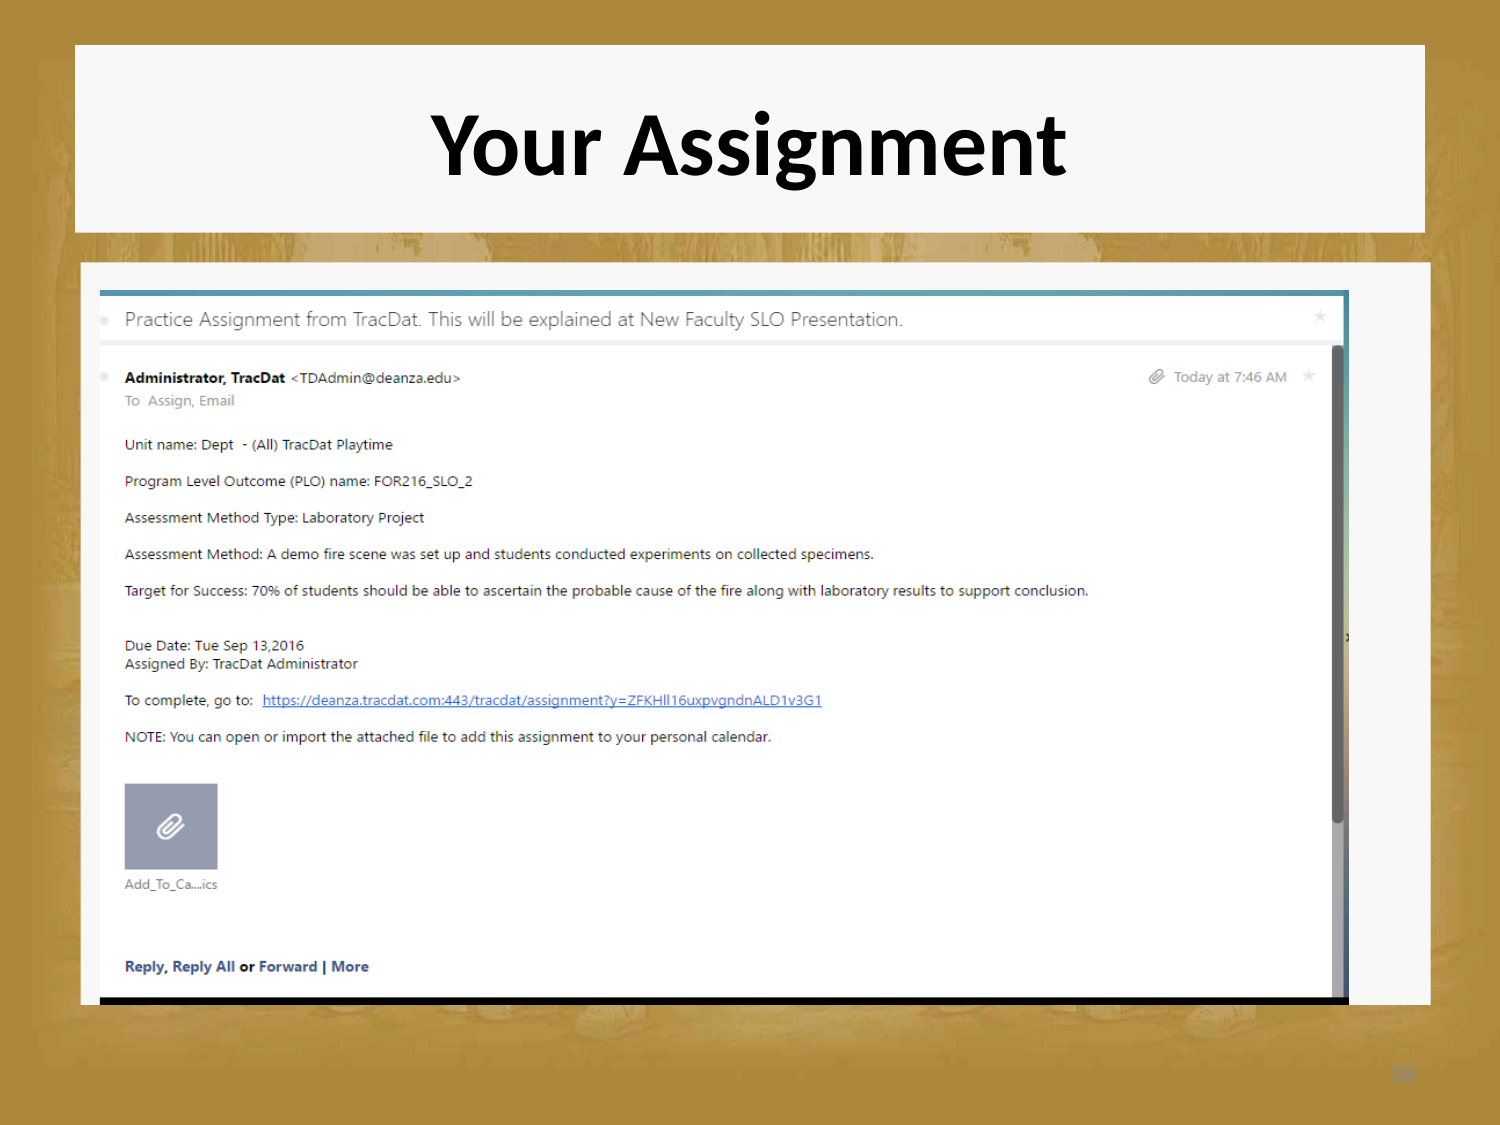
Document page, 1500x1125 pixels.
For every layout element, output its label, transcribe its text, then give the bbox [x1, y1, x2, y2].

list [80, 262, 1431, 1005]
title Your Assignment [75, 45, 1425, 233]
text_box Administrators: VP, Instruction VP, Finance & Educational Resources Director, Institutional Research Director, Marketing Associate VP, Instruction Dean, PE & Athletics SLO/SSLO/AUO Coordinators [0, 0, 1500, 1125]
slide_number 38 [1080, 1042, 1431, 1103]
picture [99, 289, 1350, 1006]
